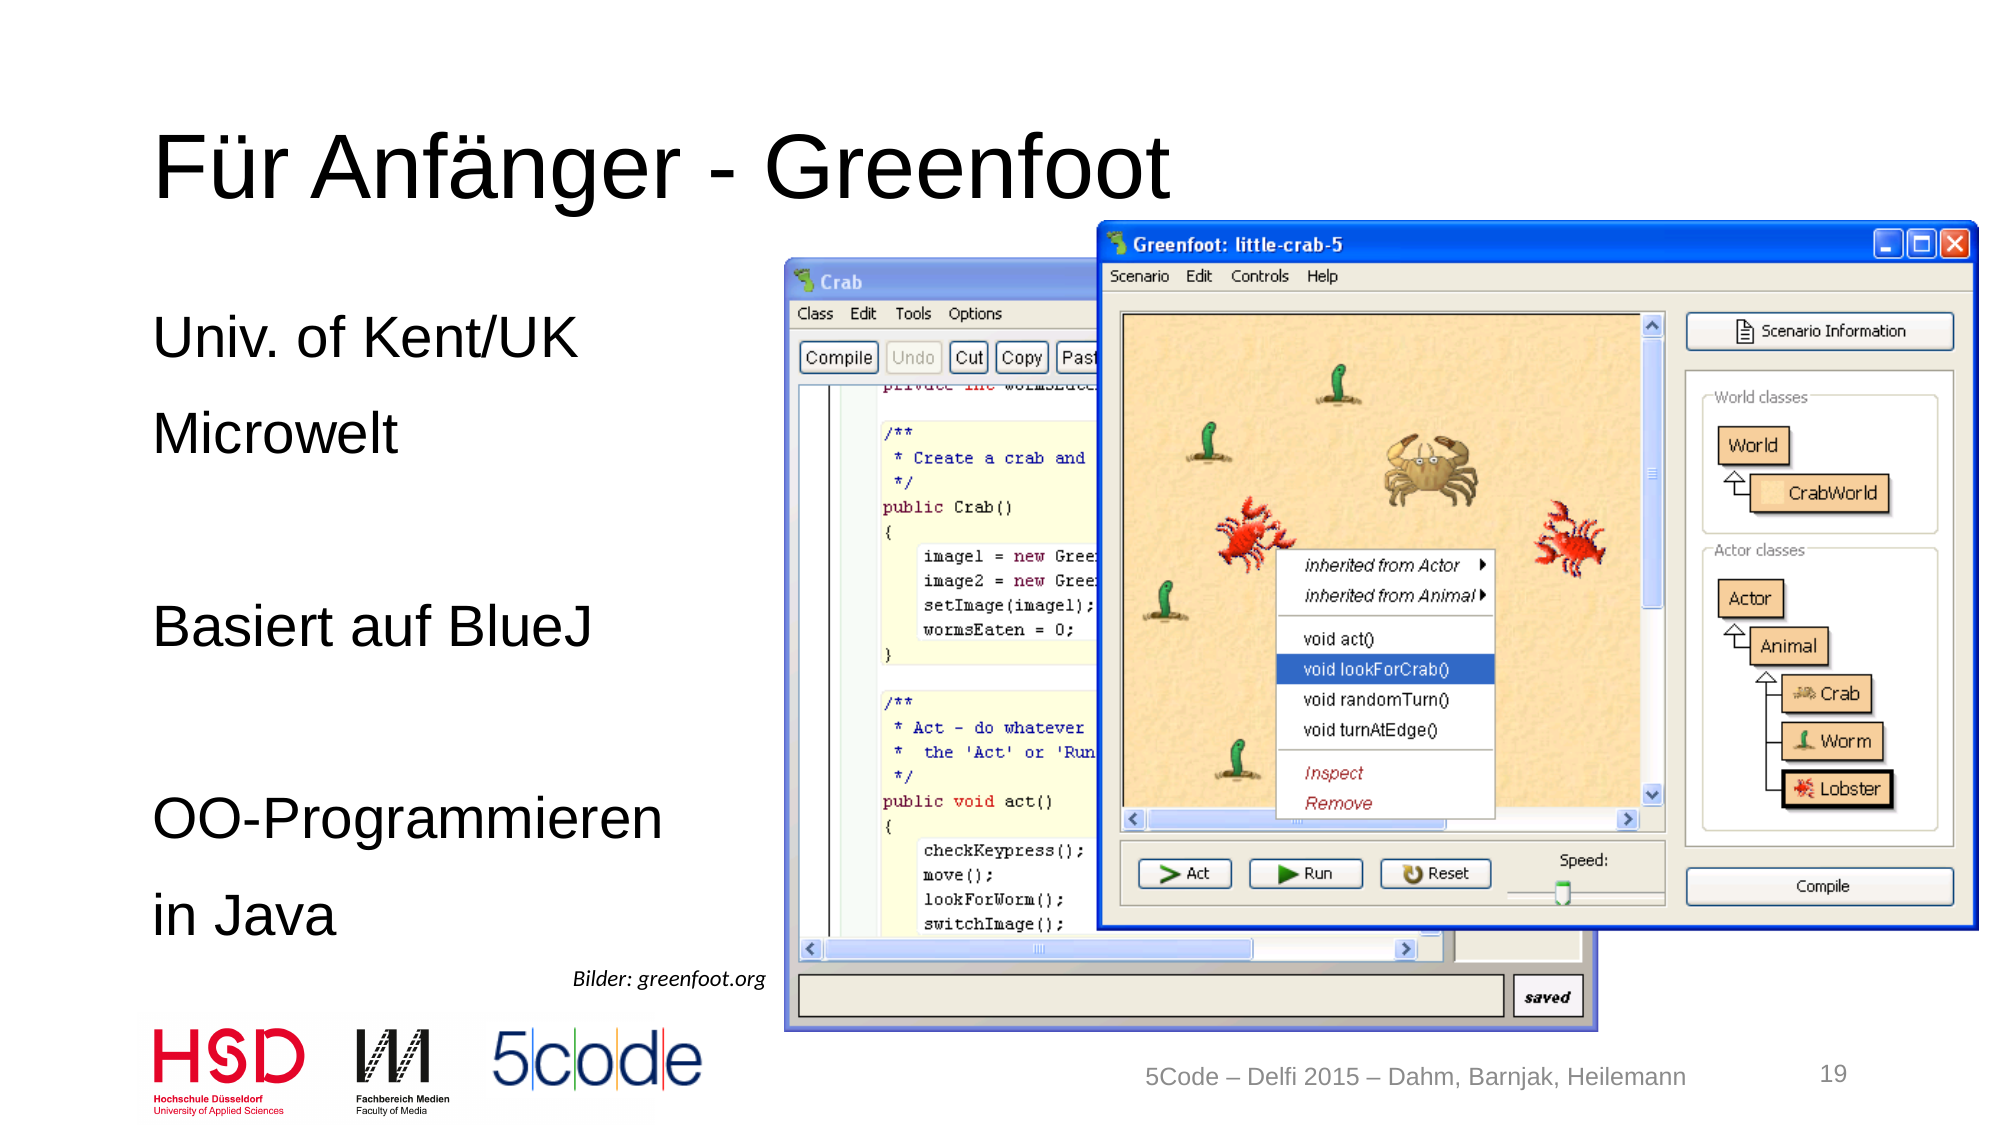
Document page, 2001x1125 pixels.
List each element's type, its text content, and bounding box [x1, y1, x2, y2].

list Univ. of Kent/UK Microwelt Basiert auf BlueJ OO-Programmieren in Java [137, 299, 784, 1014]
text_box Bilder: greenfoot.org [448, 956, 782, 999]
footer 5Code – Delfi 2015 – Dahm, Barnjak, Heilemann [1079, 1045, 1755, 1106]
picture [784, 220, 1979, 1032]
title Für Anfänger - Greenfoot [137, 59, 1863, 278]
picture [137, 1014, 709, 1125]
slide_number 19 [1754, 1042, 1863, 1103]
